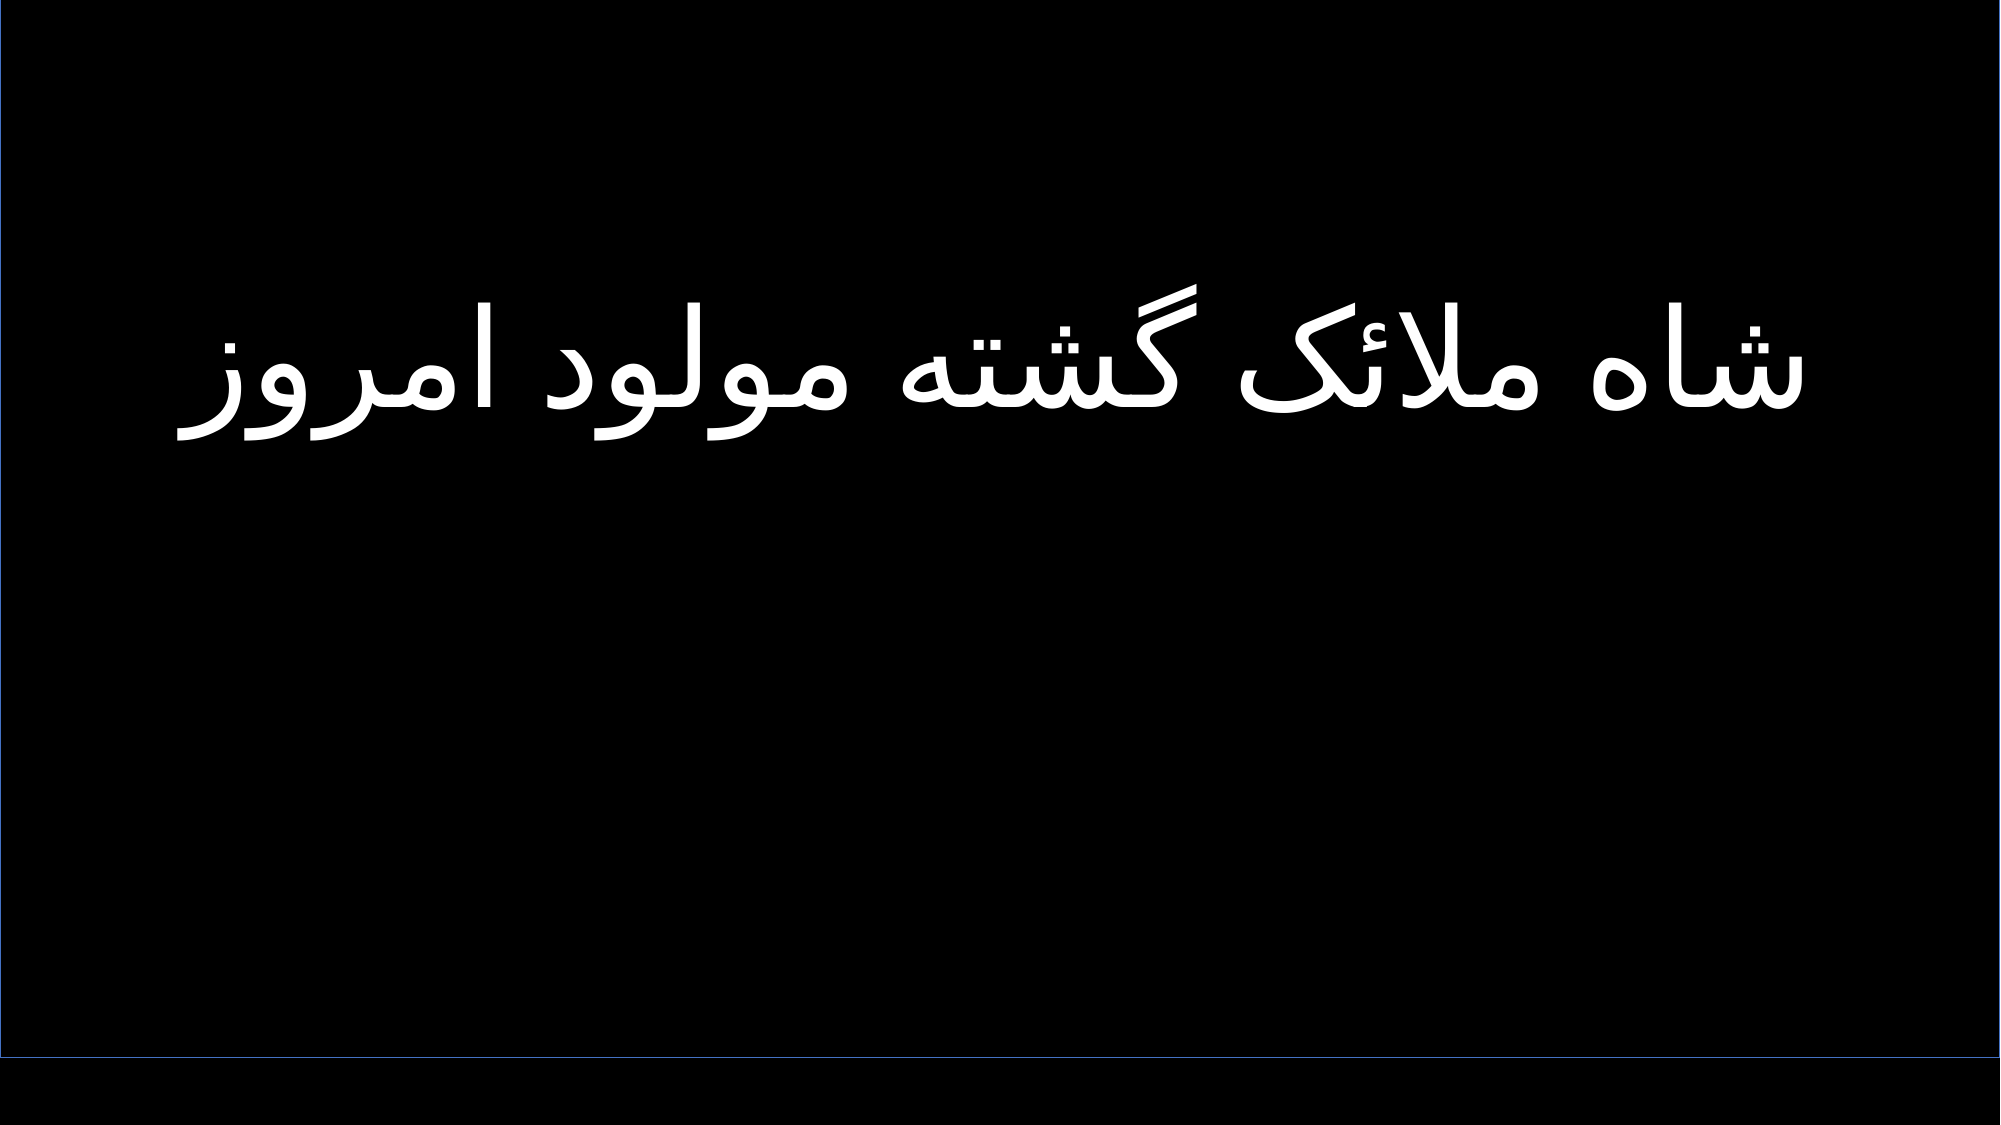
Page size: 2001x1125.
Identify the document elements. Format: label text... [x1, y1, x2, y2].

text_box شاه ملائک گشته مولود امروز [0, 0, 2000, 1058]
